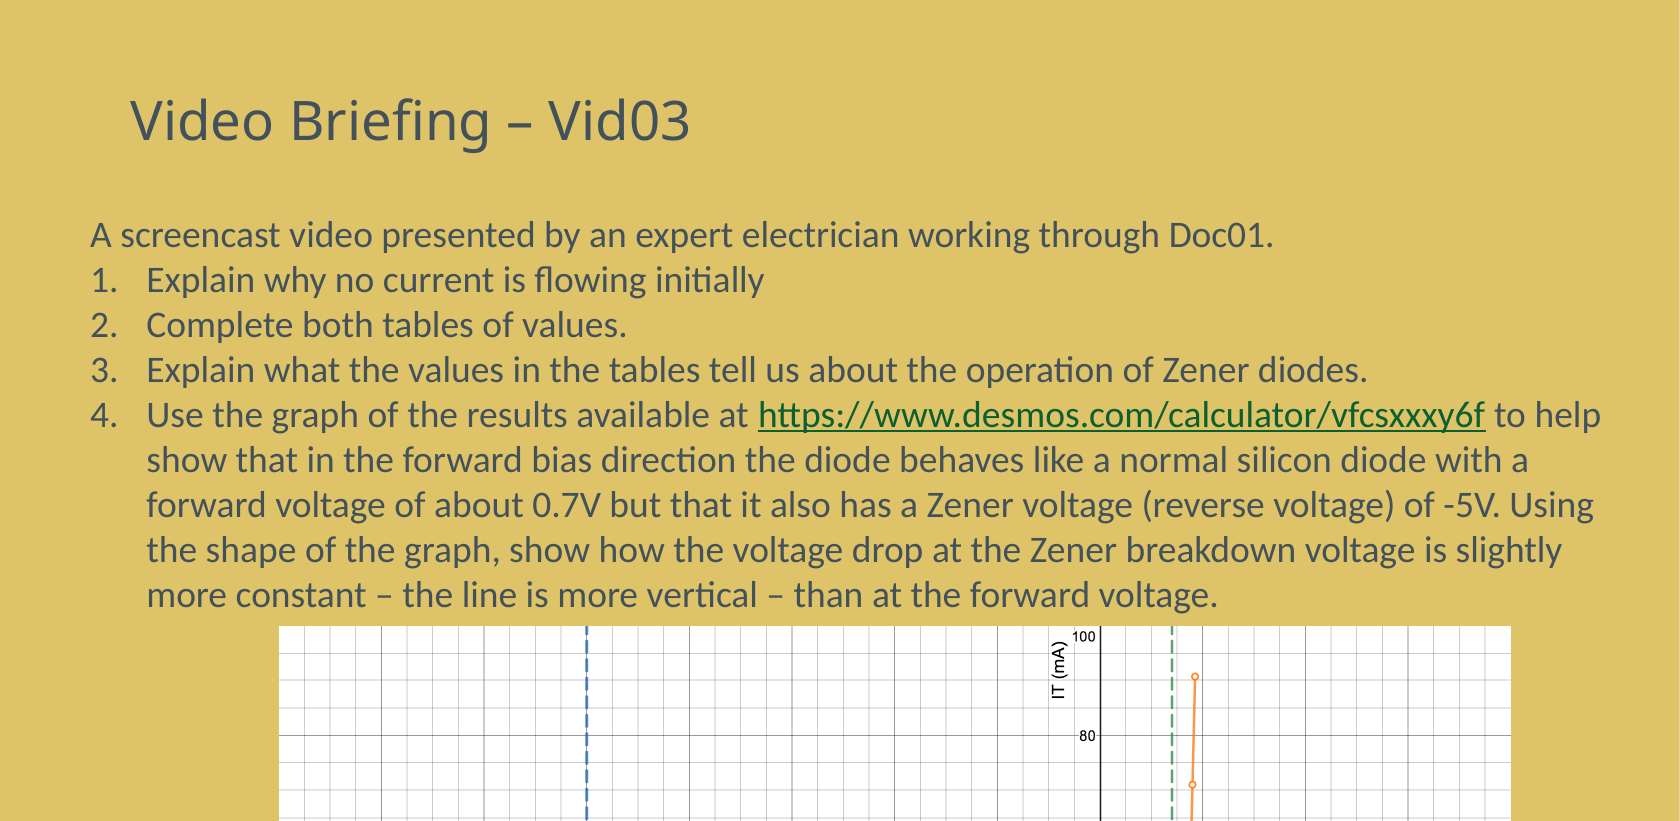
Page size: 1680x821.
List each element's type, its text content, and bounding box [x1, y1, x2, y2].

title Video Briefing – Vid03 [115, 43, 1565, 202]
picture [279, 626, 1511, 821]
text_box A screencast video presented by an expert electrician working through Doc01. Explain why no current is flowing initially Complete both tables of values. Explain what the values in the tables tell us about the operation of Zener diodes. Use the graph of the results available at https://www.desmos.com/calculator/vfcsxxxy6f to help show that in the forward bias direction the diode behaves like a normal silicon diode with a forward voltage of about 0.7V but that it also has a Zener voltage (reverse voltage) of -5V. Using the shape of the graph, show how the voltage drop at the Zener breakdown voltage is slightly more constant – the line is more vertical – than at the forward voltage. [75, 202, 1658, 623]
